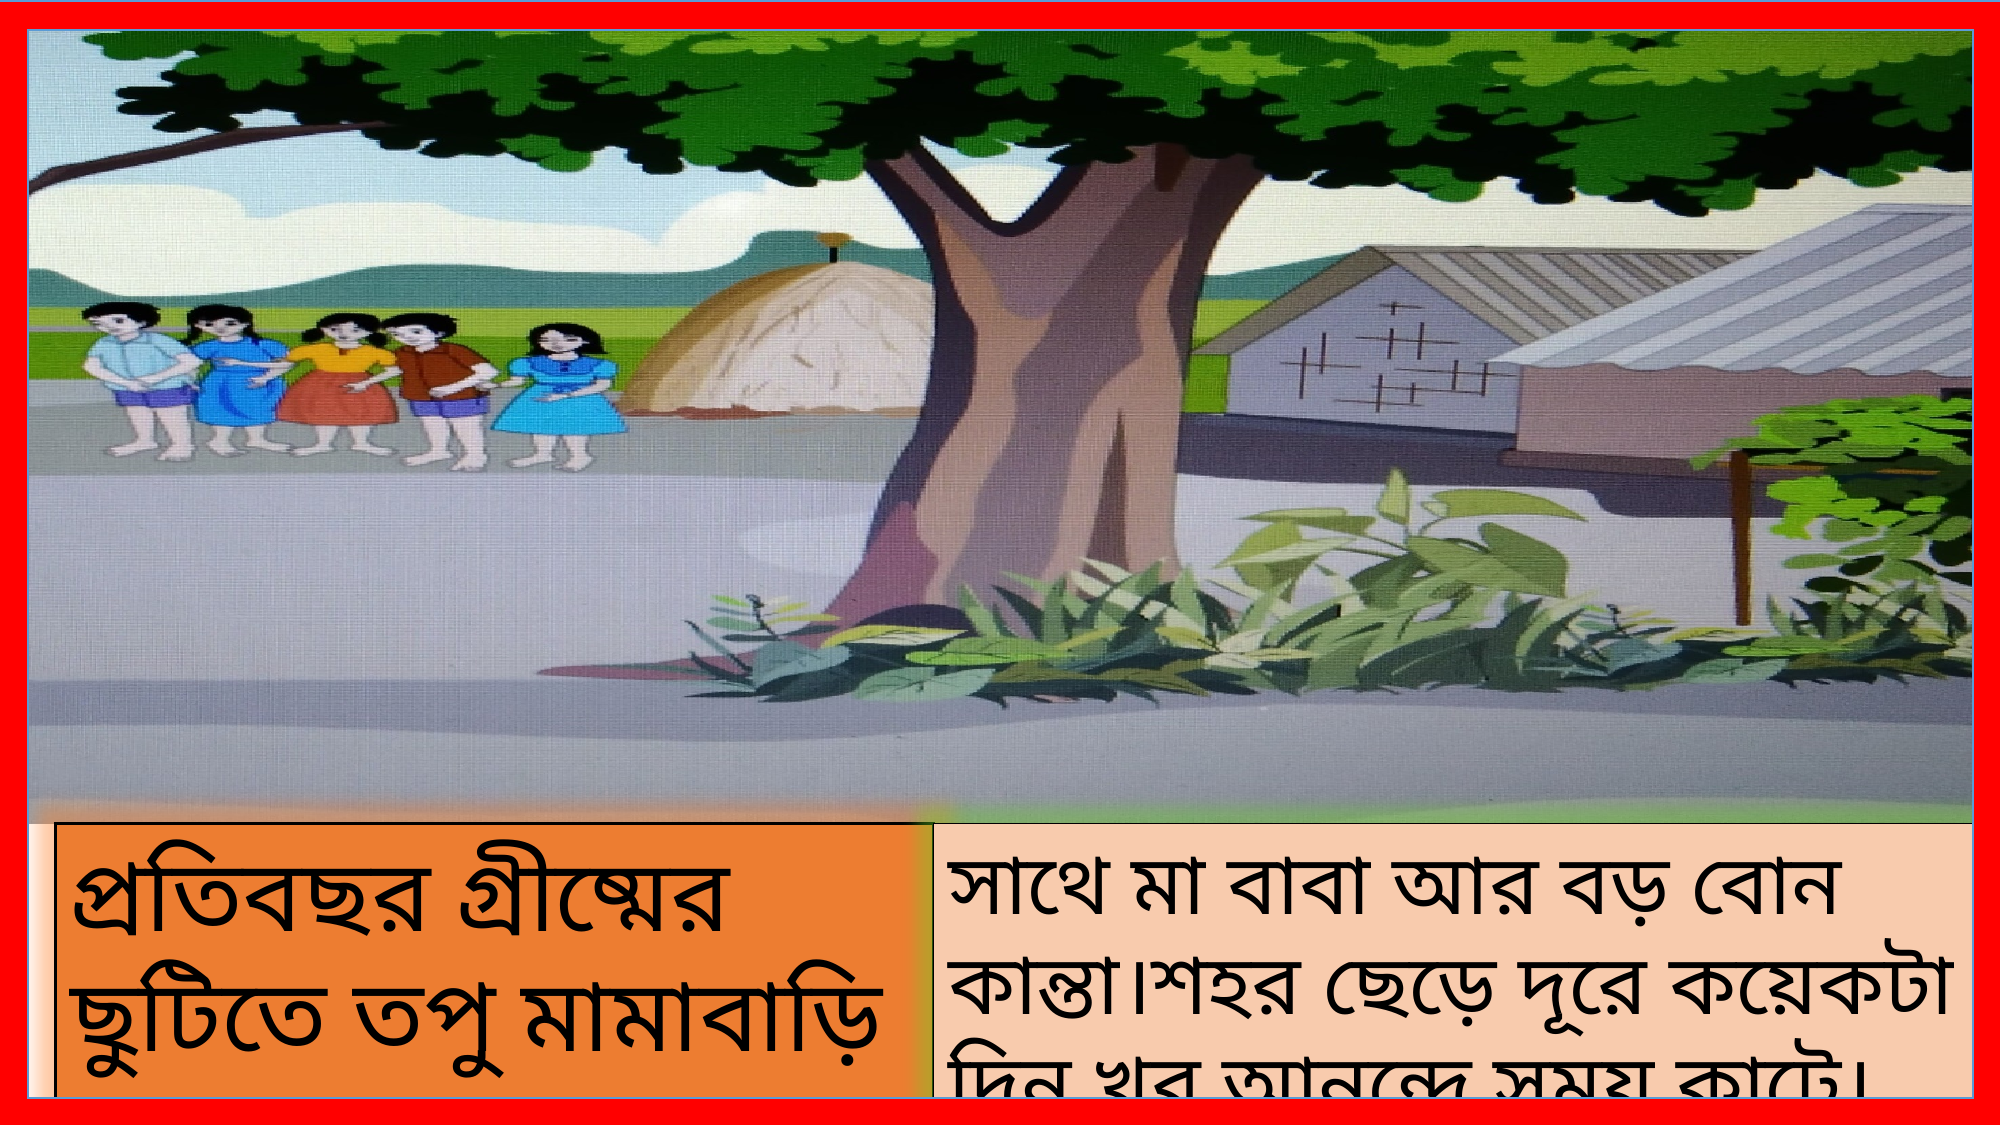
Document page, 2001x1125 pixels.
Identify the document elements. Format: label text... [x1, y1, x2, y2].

picture [0, 1, 2000, 824]
text_box সাথে মা বাবা আর বড় বোন কান্তা।শহর ছেড়ে দূরে কয়েকটা দিন খুব আনন্দে সময় কাটে। [933, 824, 1972, 1097]
text_box প্রতিবছর গ্রীষ্মের ছুটিতে তপু মামাবাড়ি যায়। [54, 824, 914, 1097]
text_box [0, 824, 2000, 1125]
